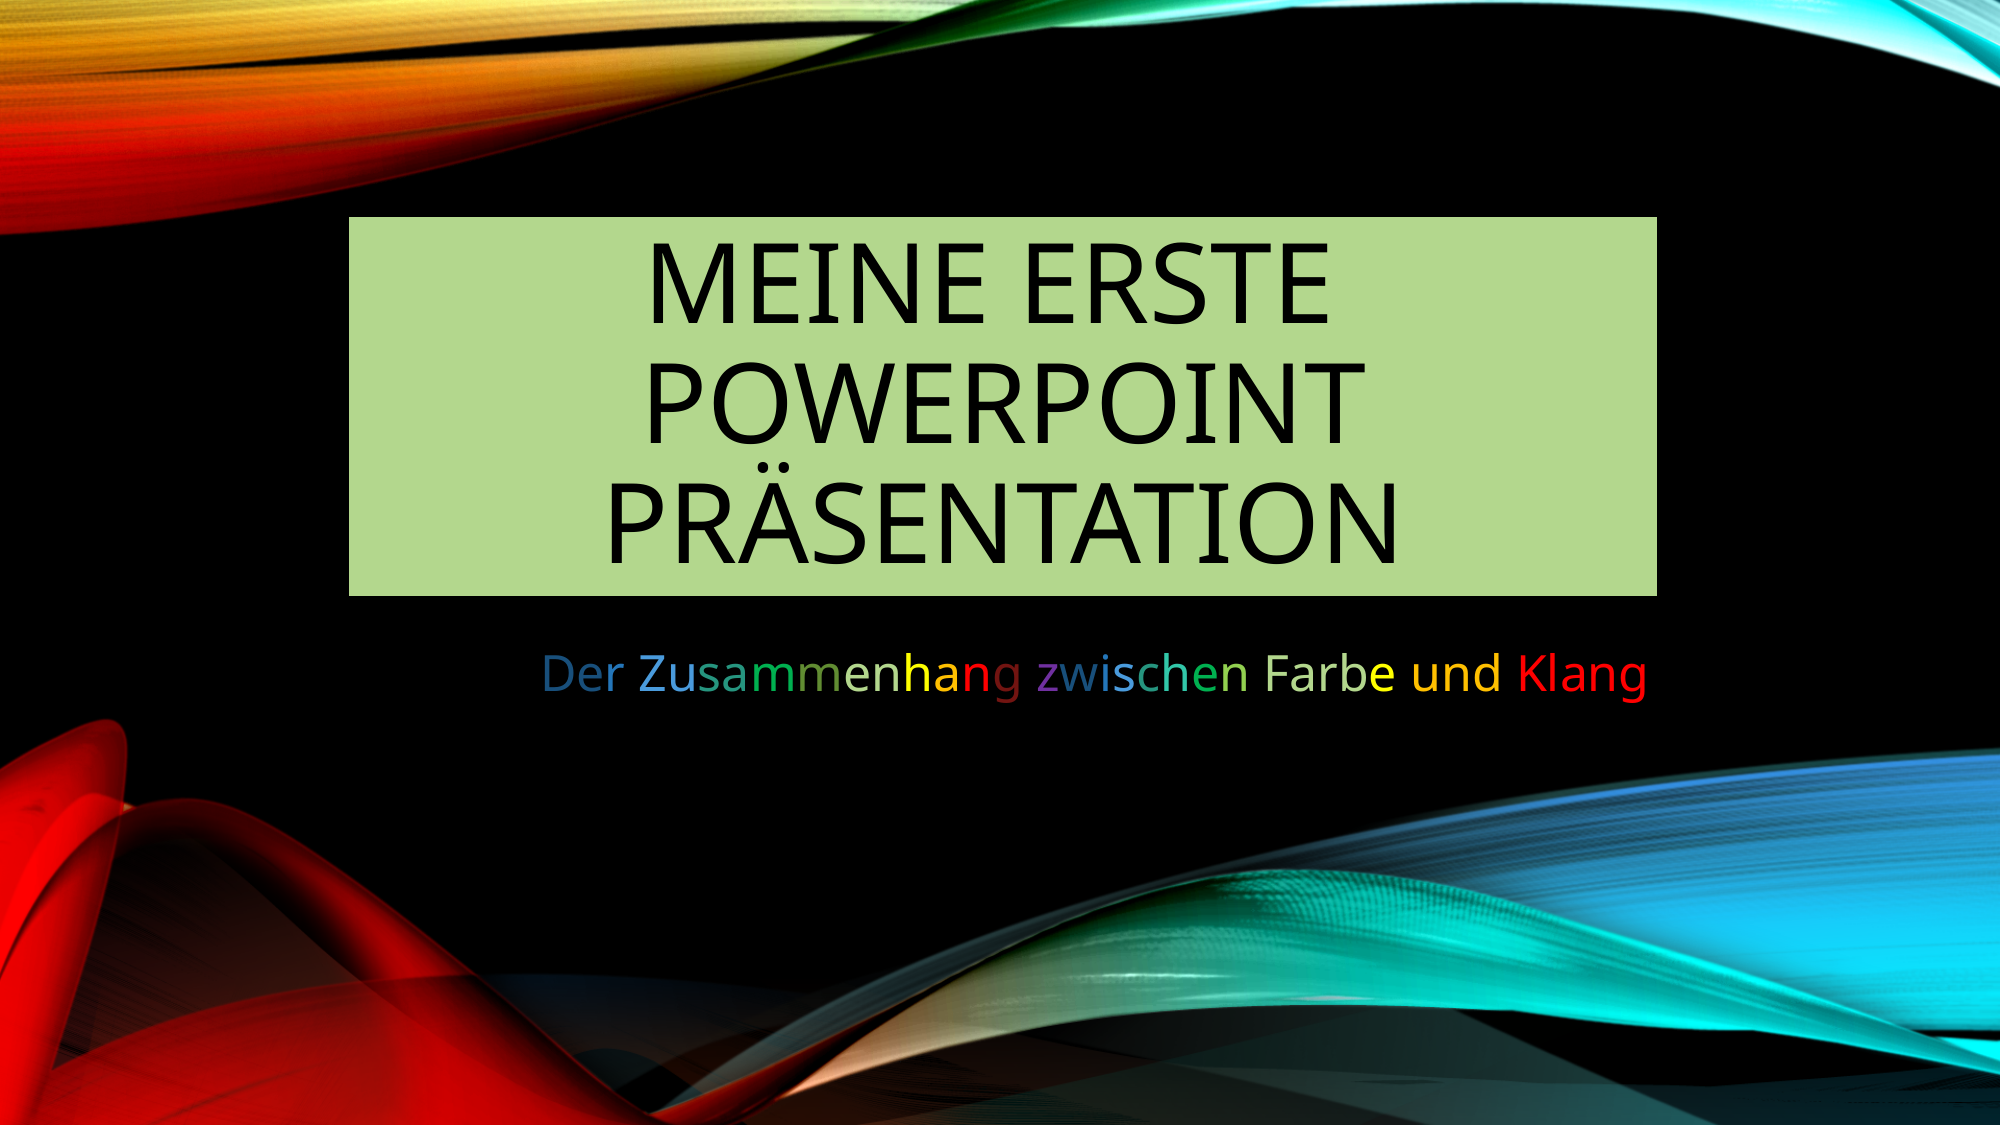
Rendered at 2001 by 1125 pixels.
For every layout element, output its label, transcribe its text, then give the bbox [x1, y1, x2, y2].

subtitle Der Zusammenhang zwischen Farbe und Klang [225, 595, 1775, 781]
picture [0, 717, 2000, 1125]
picture [0, 0, 2000, 237]
title Meine erste Powerpoint Präsentation [349, 217, 1657, 595]
